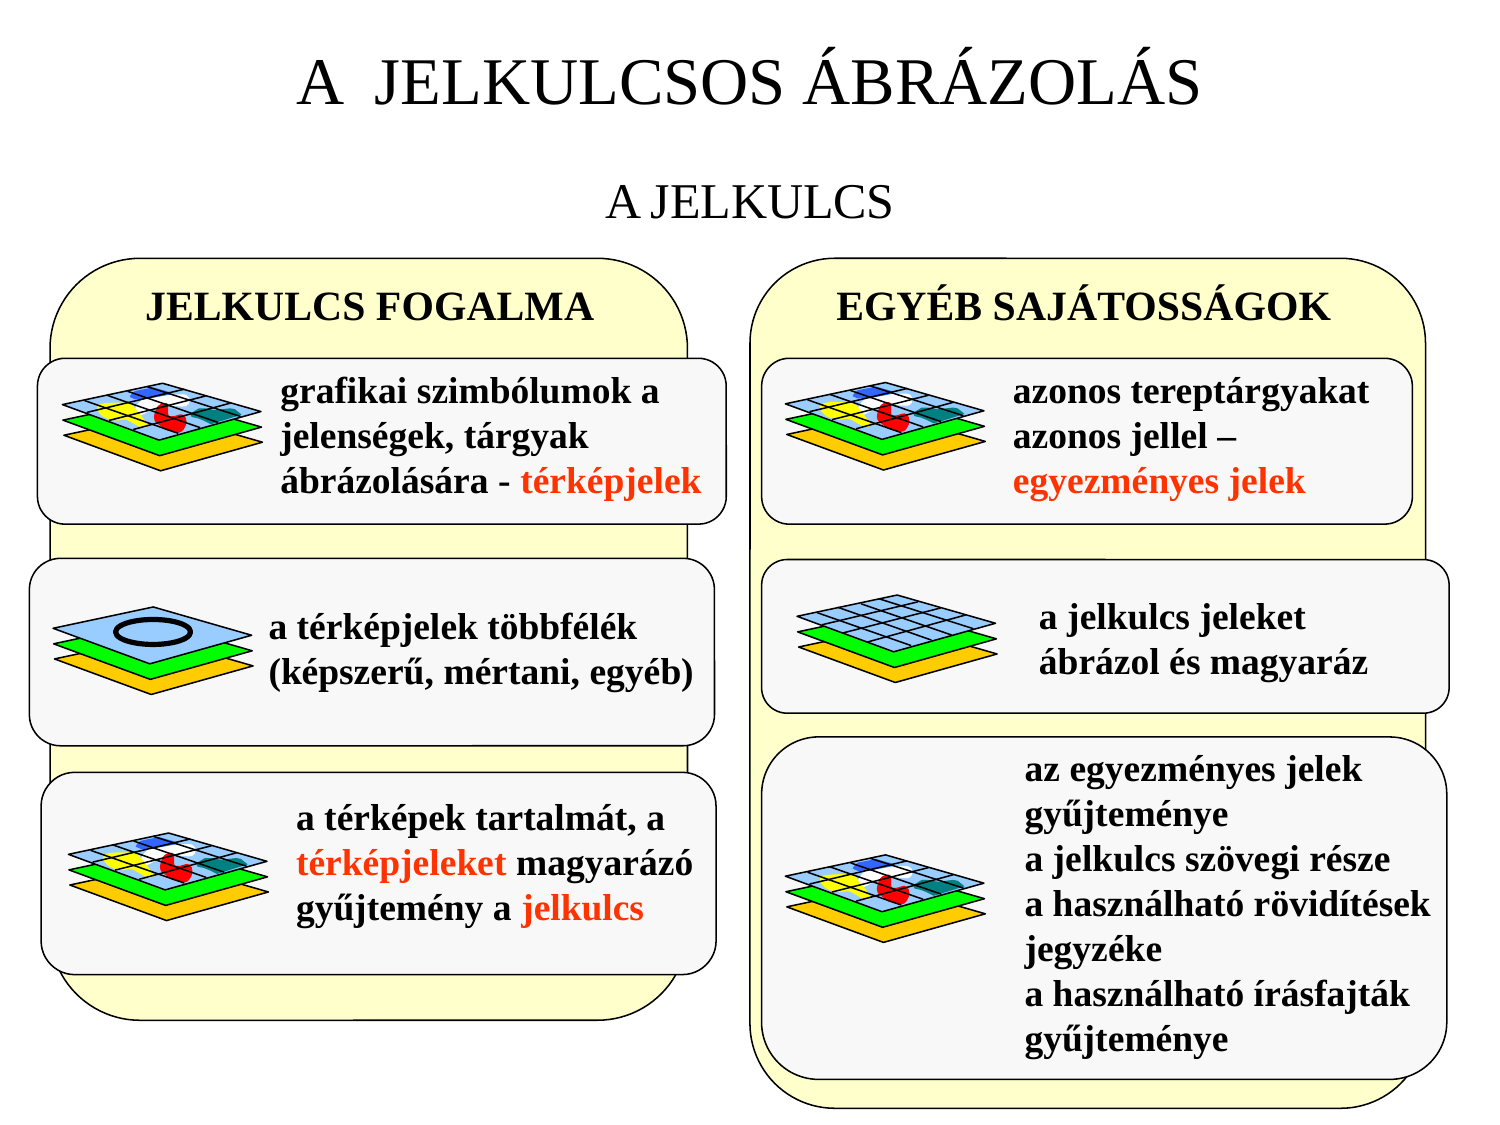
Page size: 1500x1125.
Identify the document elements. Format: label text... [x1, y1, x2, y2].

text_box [796, 594, 998, 683]
text_box azonos tereptárgyakat azonos jellel – egyezményes jelek [998, 358, 1412, 509]
text_box A JELKULCSOS ÁBRÁZOLÁS A JELKULCS [0, 30, 1500, 236]
text_box az egyezményes jelek gyűjteménye a jelkulcs szövegi része a használható rövidítések jegyzéke a használható írásfajták gyűjteménye [1009, 736, 1447, 1067]
text_box [37, 358, 724, 525]
text_box [60, 972, 676, 1021]
text_box [749, 258, 1426, 1109]
text_box [761, 559, 1450, 714]
text_box [29, 558, 715, 746]
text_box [785, 854, 986, 943]
text_box EGYÉB SAJÁTOSSÁGOK [821, 271, 1346, 337]
text_box [50, 258, 688, 362]
text_box a térképjelek többfélék (képszerű, mértani, egyéb) [253, 594, 727, 700]
text_box [761, 358, 1410, 525]
text_box [50, 521, 688, 559]
text_box JELKULCS FOGALMA [130, 271, 610, 337]
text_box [62, 382, 263, 471]
text_box [41, 772, 717, 975]
text_box grafikai szimbólumok a jelenségek, tárgyak ábrázolására - térképjelek [265, 358, 754, 509]
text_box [52, 606, 254, 695]
text_box a jelkulcs jeleket ábrázol és magyaráz [1024, 584, 1400, 690]
text_box [761, 736, 1426, 1080]
text_box a térképek tartalmát, a térképjeleket magyarázó gyűjtemény a jelkulcs [281, 785, 719, 936]
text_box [68, 832, 269, 921]
text_box [50, 745, 688, 782]
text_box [785, 382, 986, 471]
